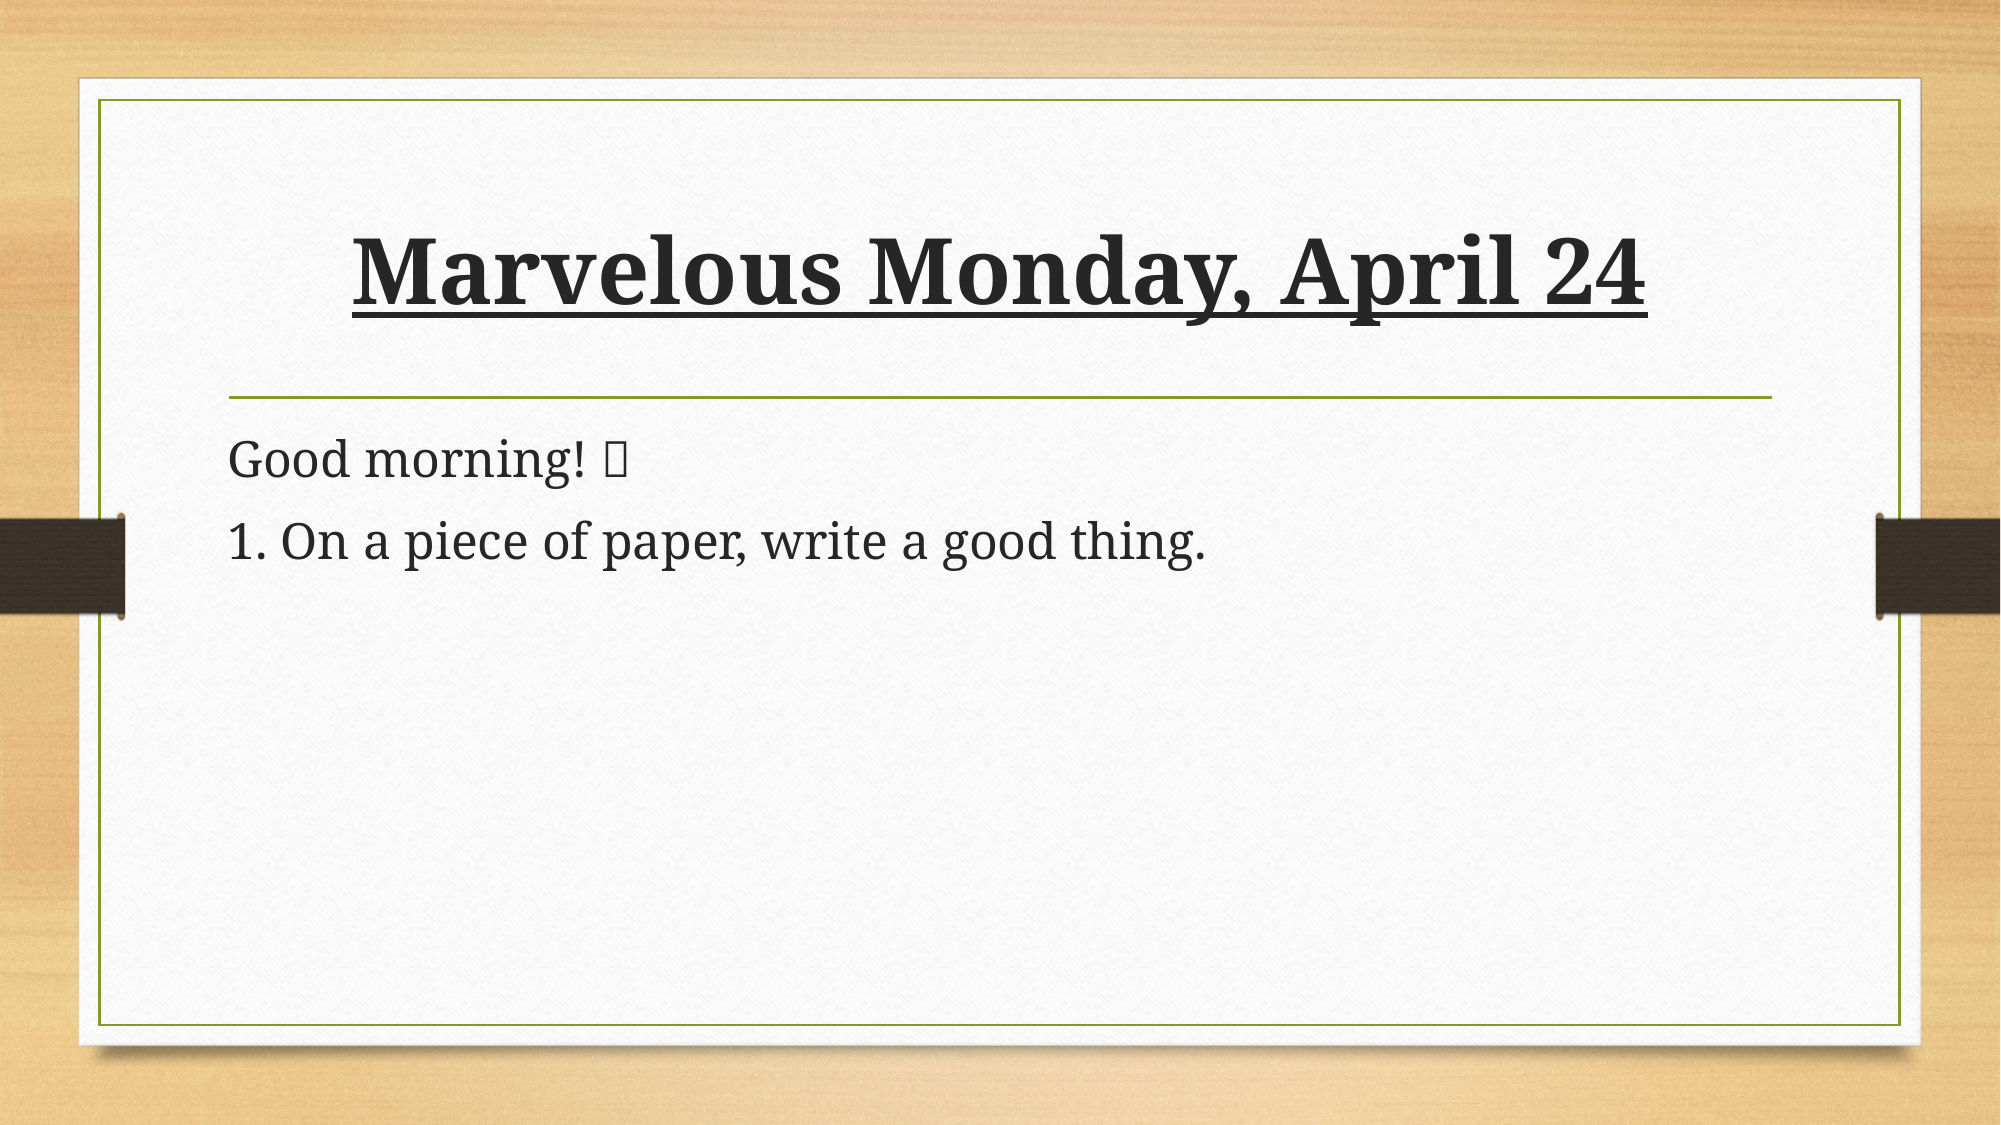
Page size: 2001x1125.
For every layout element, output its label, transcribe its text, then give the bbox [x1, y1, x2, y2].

title Marvelous Monday, April 24 [212, 161, 1788, 375]
picture [0, 0, 2001, 1125]
list Good morning!  1. On a piece of paper, write a good thing. [212, 419, 1788, 964]
